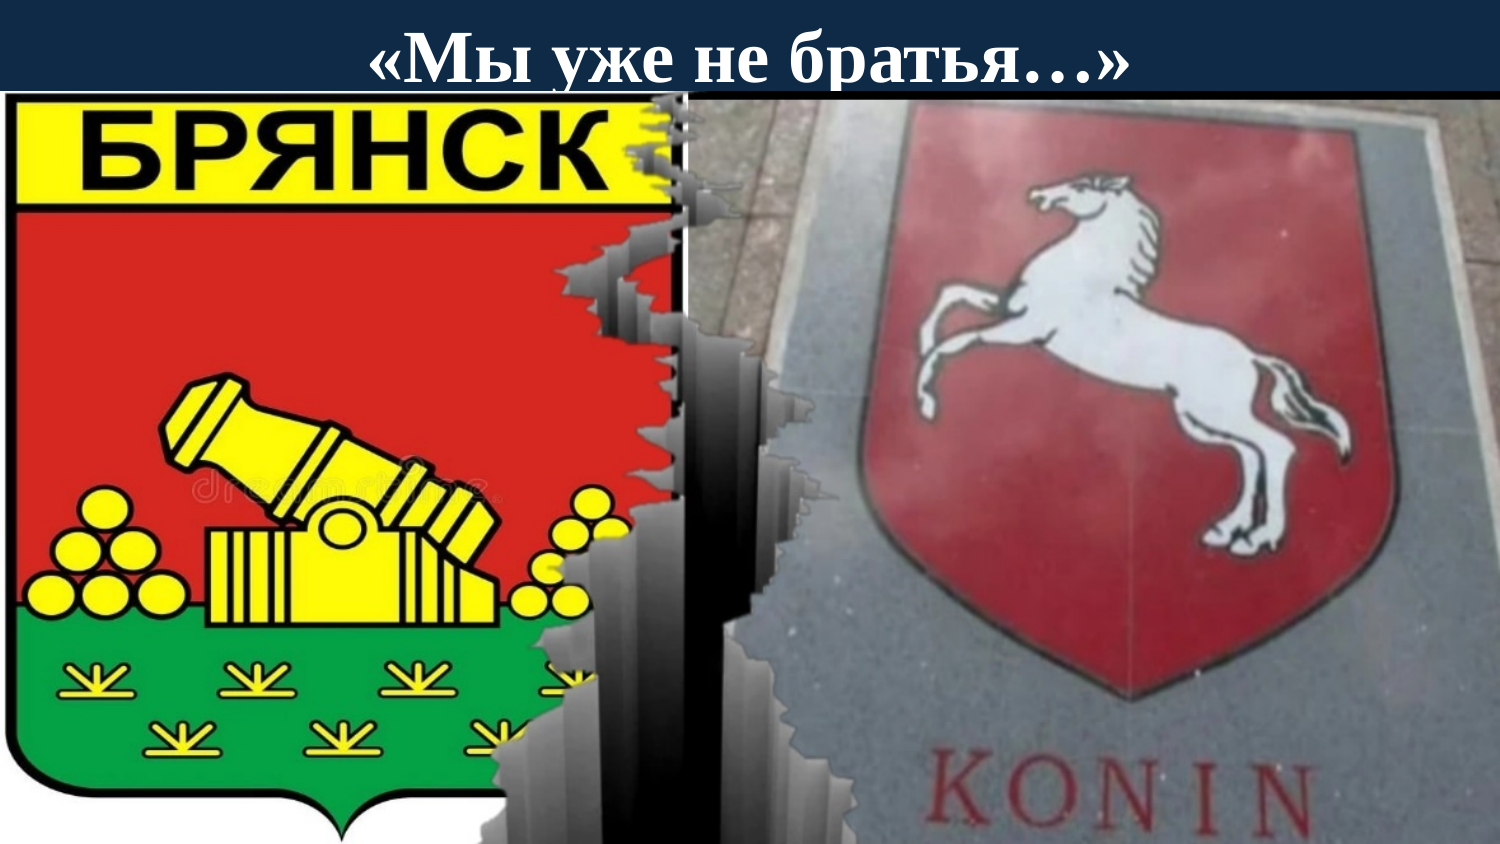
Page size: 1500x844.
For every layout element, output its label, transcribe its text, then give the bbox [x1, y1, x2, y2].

text_box «Мы уже не братья…» [0, 0, 1500, 89]
picture [0, 90, 1500, 844]
